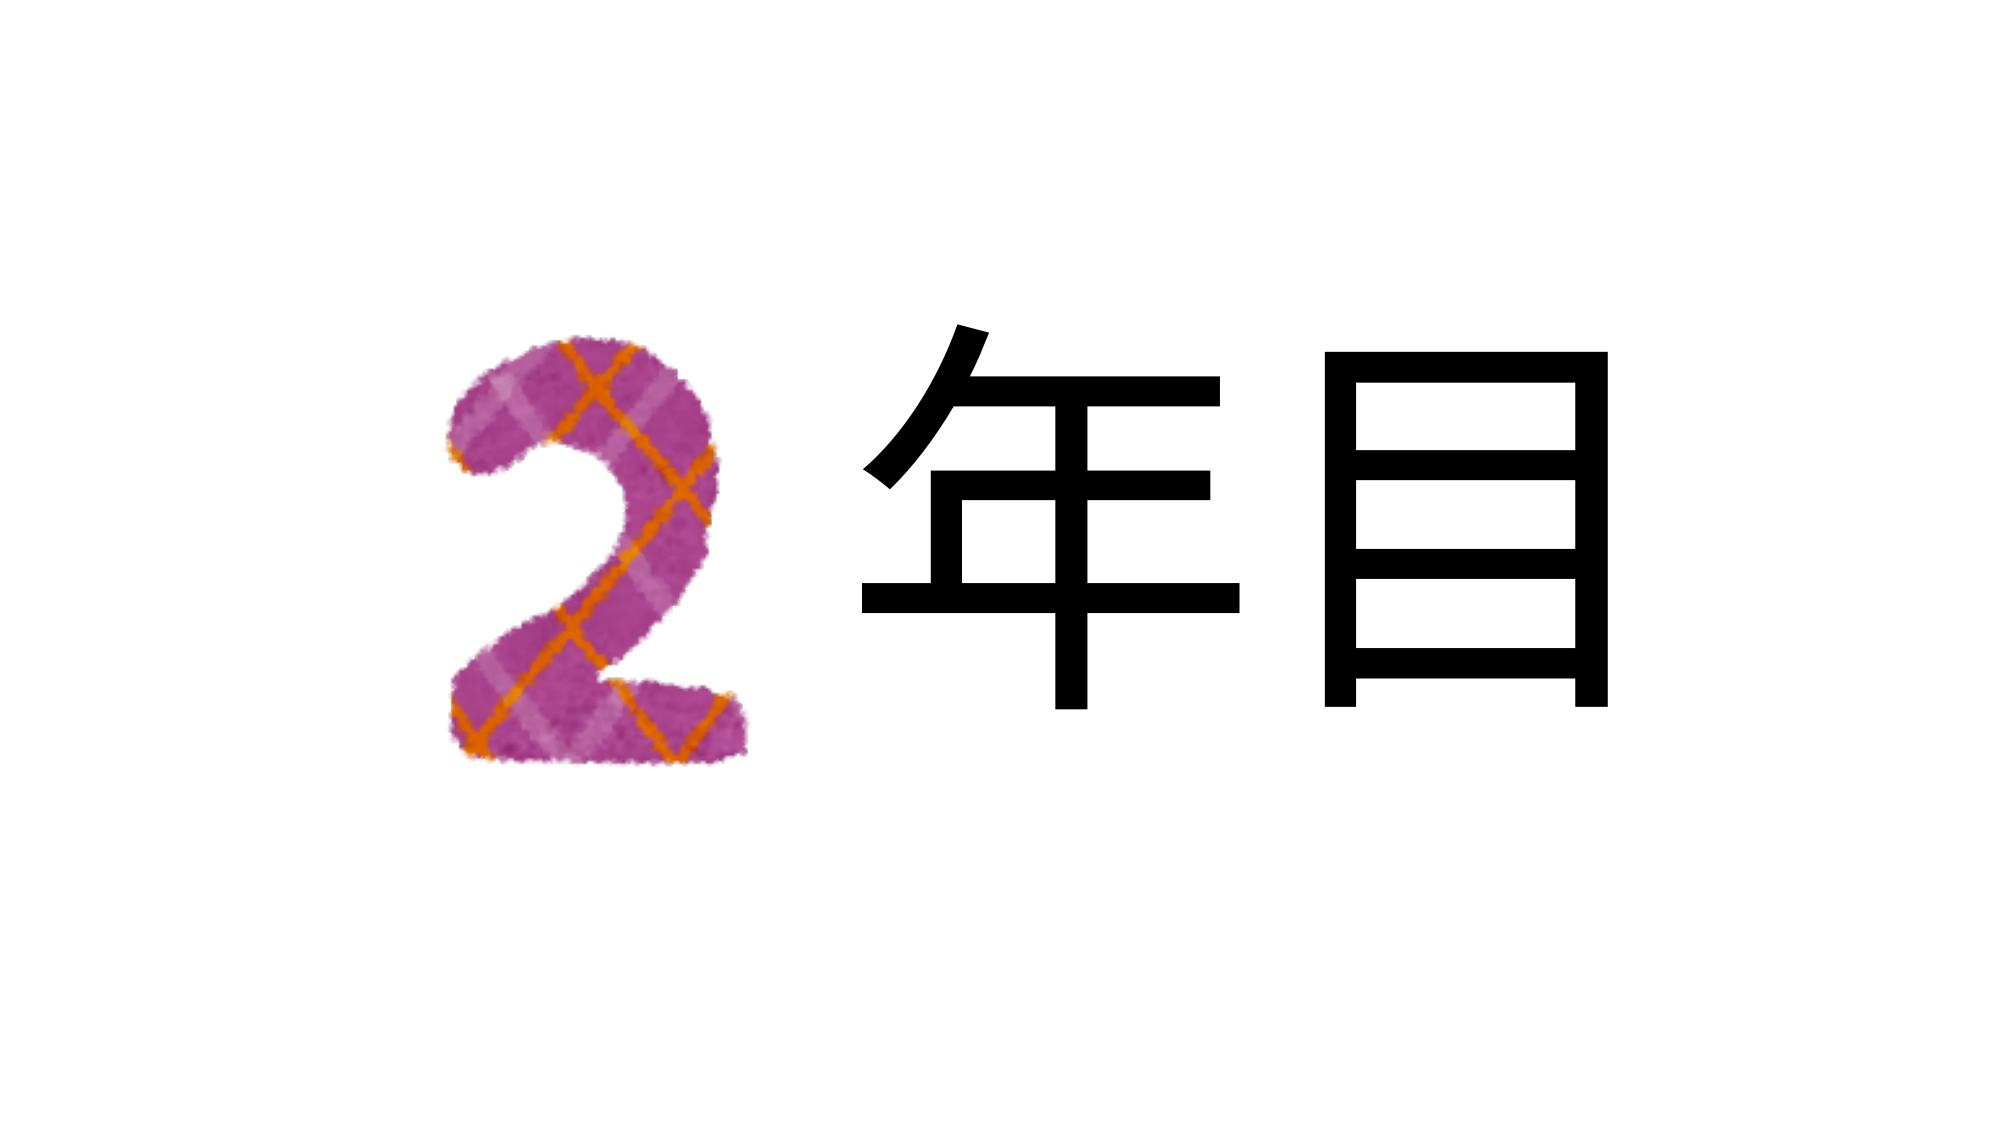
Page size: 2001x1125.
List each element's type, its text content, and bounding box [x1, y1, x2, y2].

text_box 年目 [827, 251, 1833, 767]
picture [359, 300, 853, 811]
